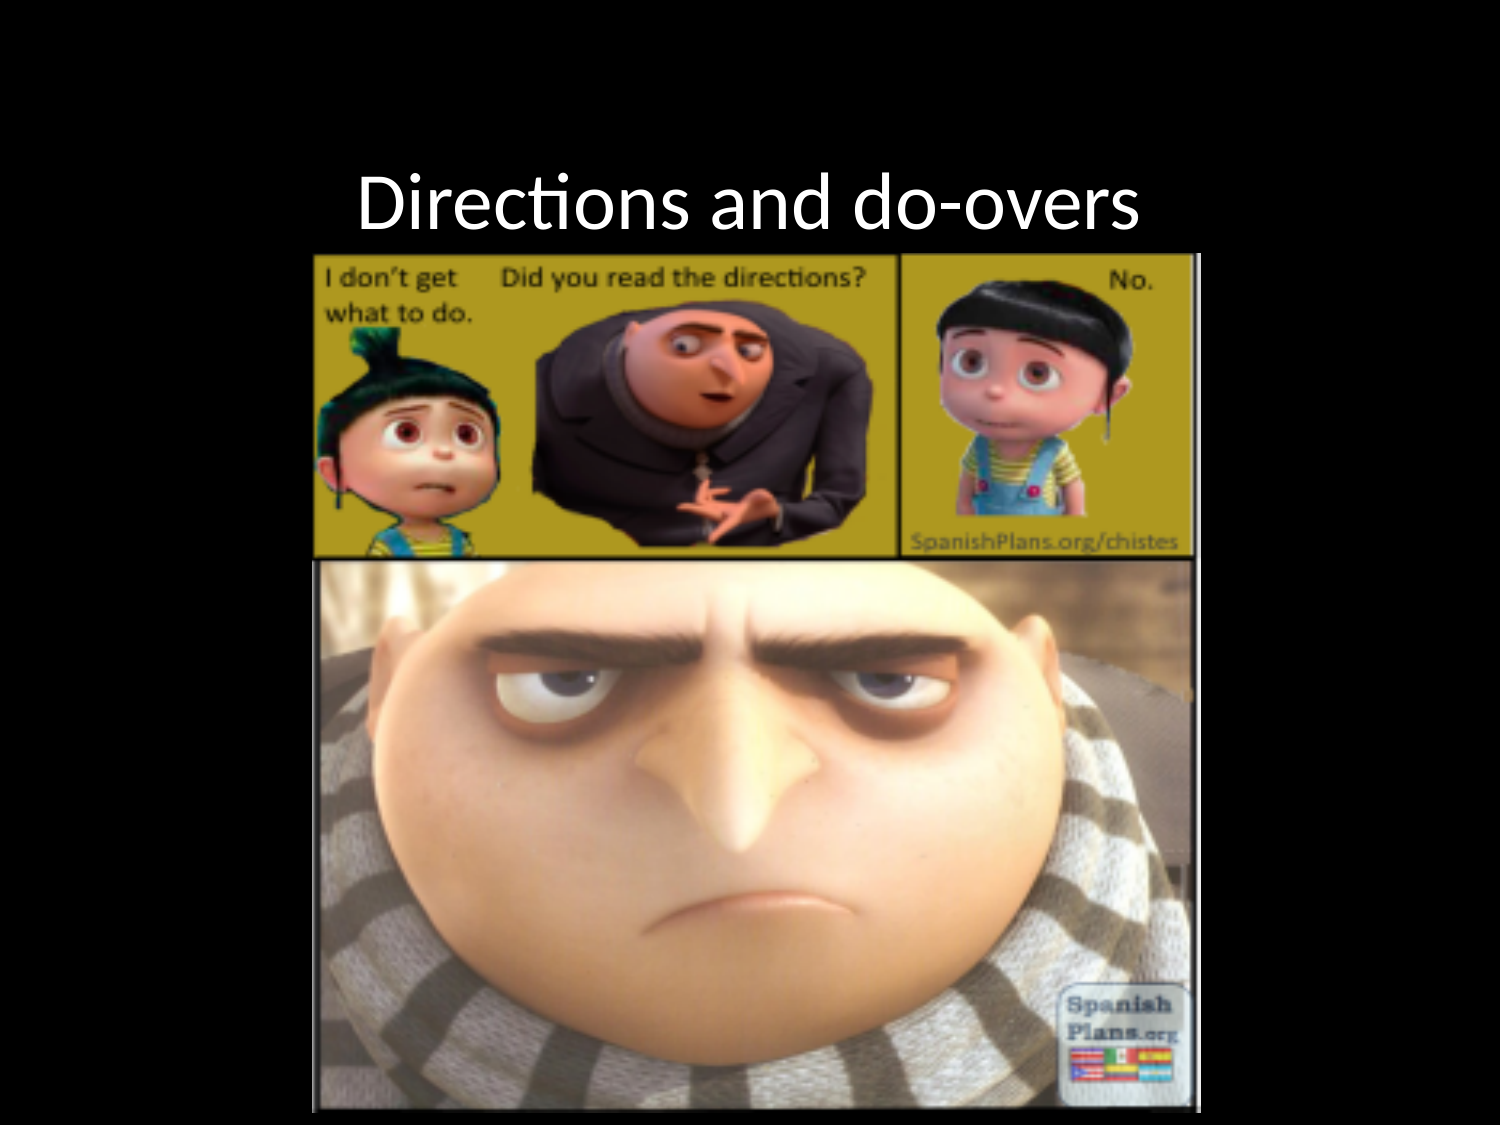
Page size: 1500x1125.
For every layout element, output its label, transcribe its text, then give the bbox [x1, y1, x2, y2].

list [87, 253, 1426, 1113]
title Directions and do-overs [75, 139, 1425, 254]
